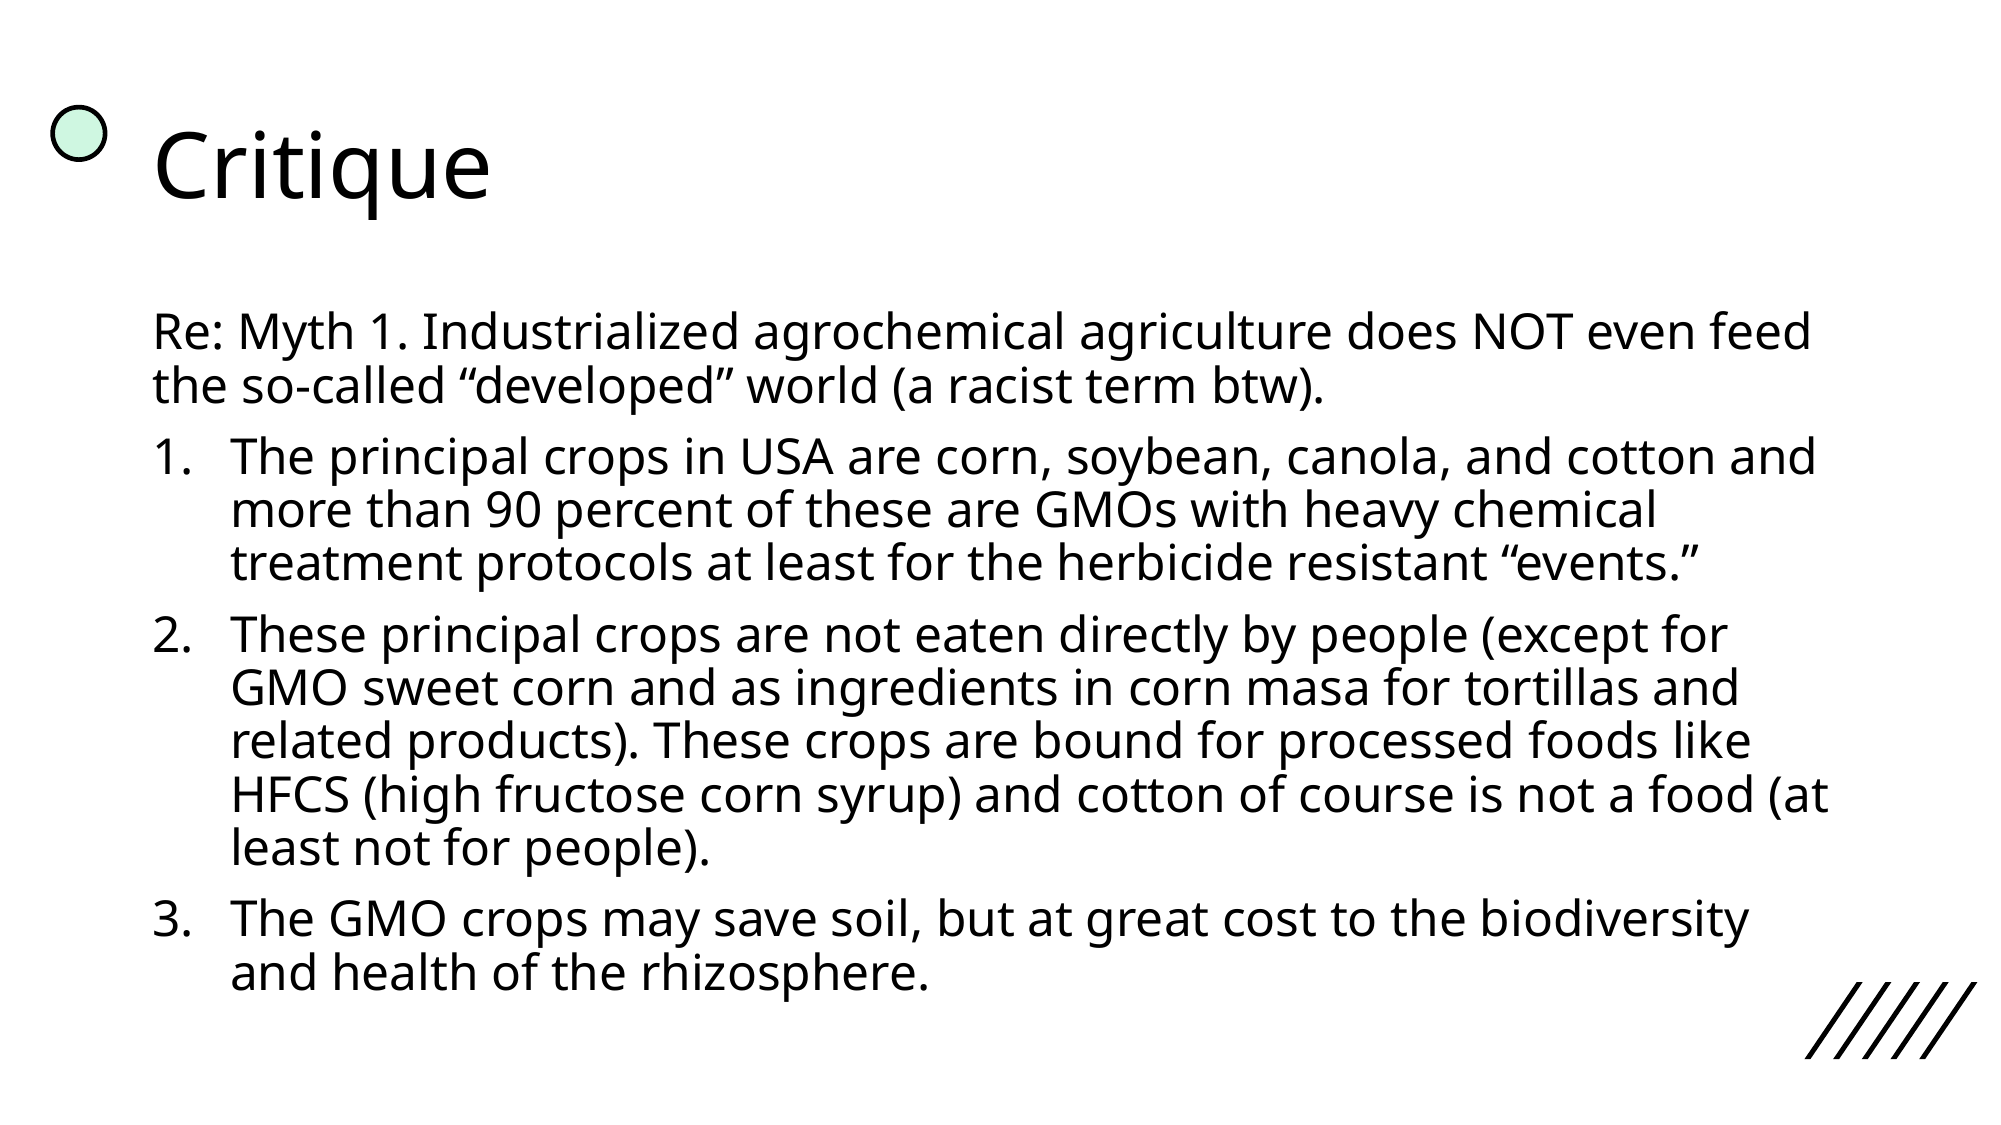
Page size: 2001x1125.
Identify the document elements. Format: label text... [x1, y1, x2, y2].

list Re: Myth 1. Industrialized agrochemical agriculture does NOT even feed the so-called “developed” world (a racist term btw). The principal crops in USA are corn, soybean, canola, and cotton and more than 90 percent of these are GMOs with heavy chemical treatment protocols at least for the herbicide resistant “events.” These principal crops are not eaten directly by people (except for GMO sweet corn and as ingredients in corn masa for tortillas and related products). These crops are bound for processed foods like HFCS (high fructose corn syrup) and cotton of course is not a food (at least not for people). The GMO crops may save soil, but at great cost to the biodiversity and health of the rhizosphere. [137, 299, 1863, 1014]
title Critique [137, 59, 1863, 278]
